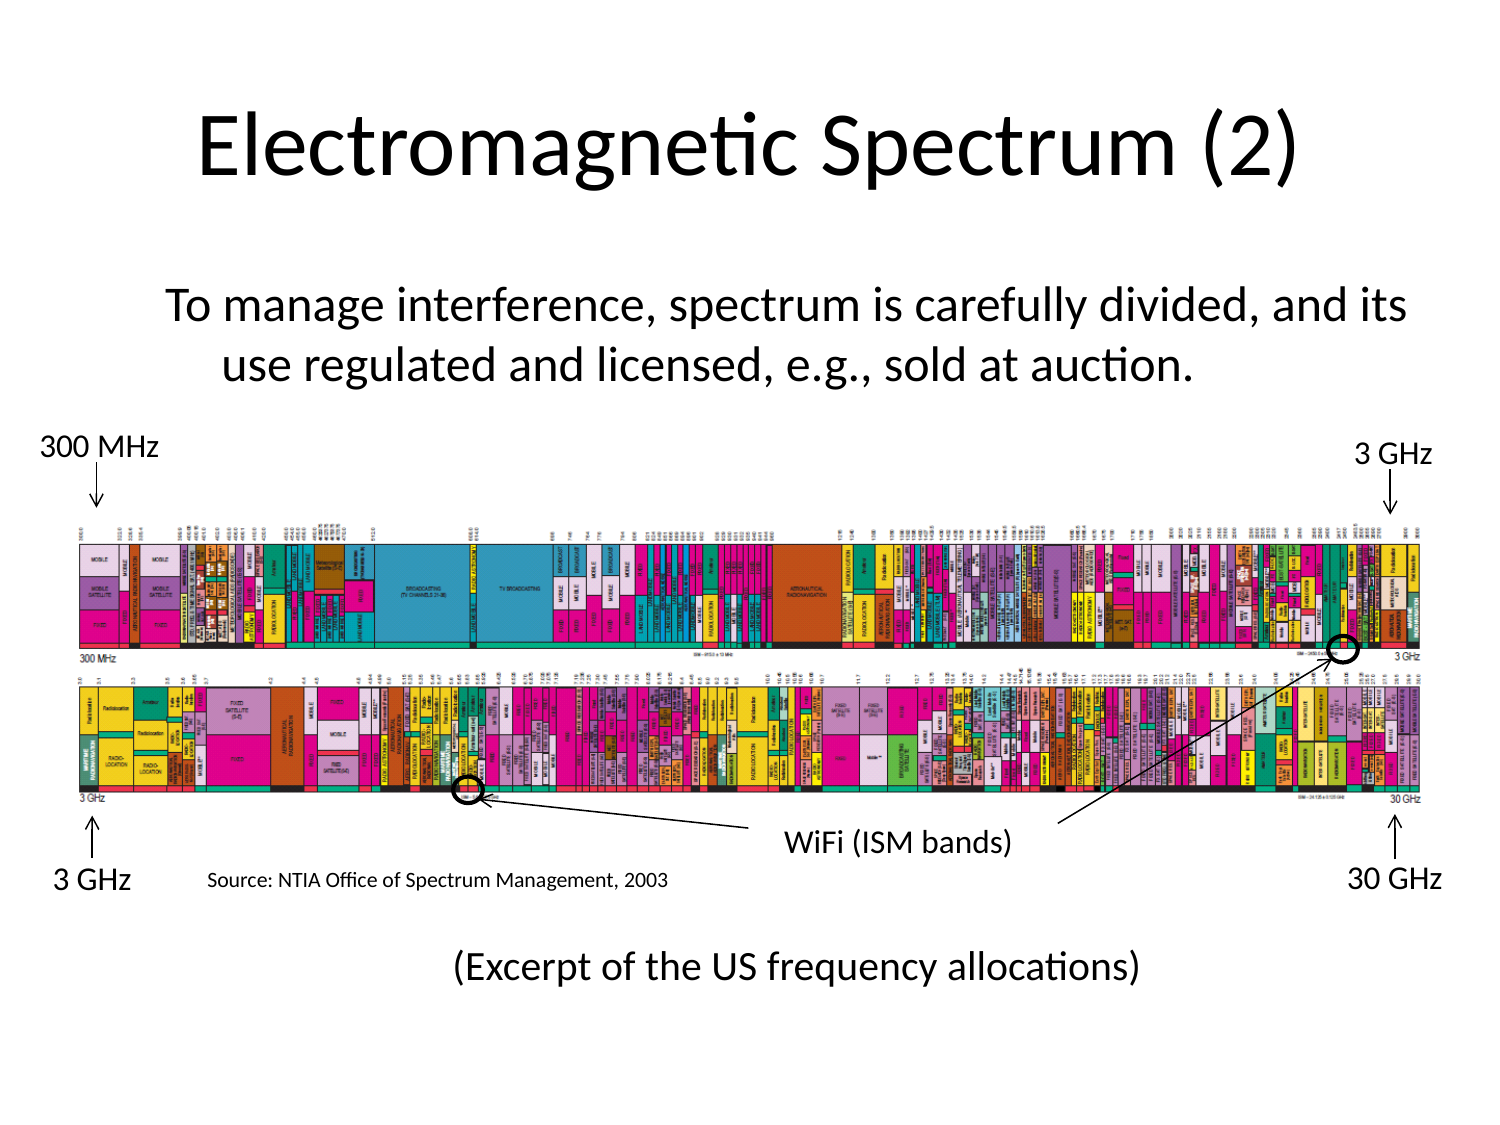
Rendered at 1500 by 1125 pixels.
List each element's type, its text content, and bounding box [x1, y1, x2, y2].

list To manage interference, spectrum is carefully divided, and its use regulated and licensed, e.g., sold at auction. [150, 914, 1428, 1019]
title Electromagnetic Spectrum (2) [75, 45, 1425, 233]
list To manage interference, spectrum is carefully divided, and its use regulated and licensed, e.g., sold at auction. [150, 264, 1428, 415]
text_box (Excerpt of the US frequency allocations) [437, 931, 1157, 996]
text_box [16, 416, 1468, 906]
